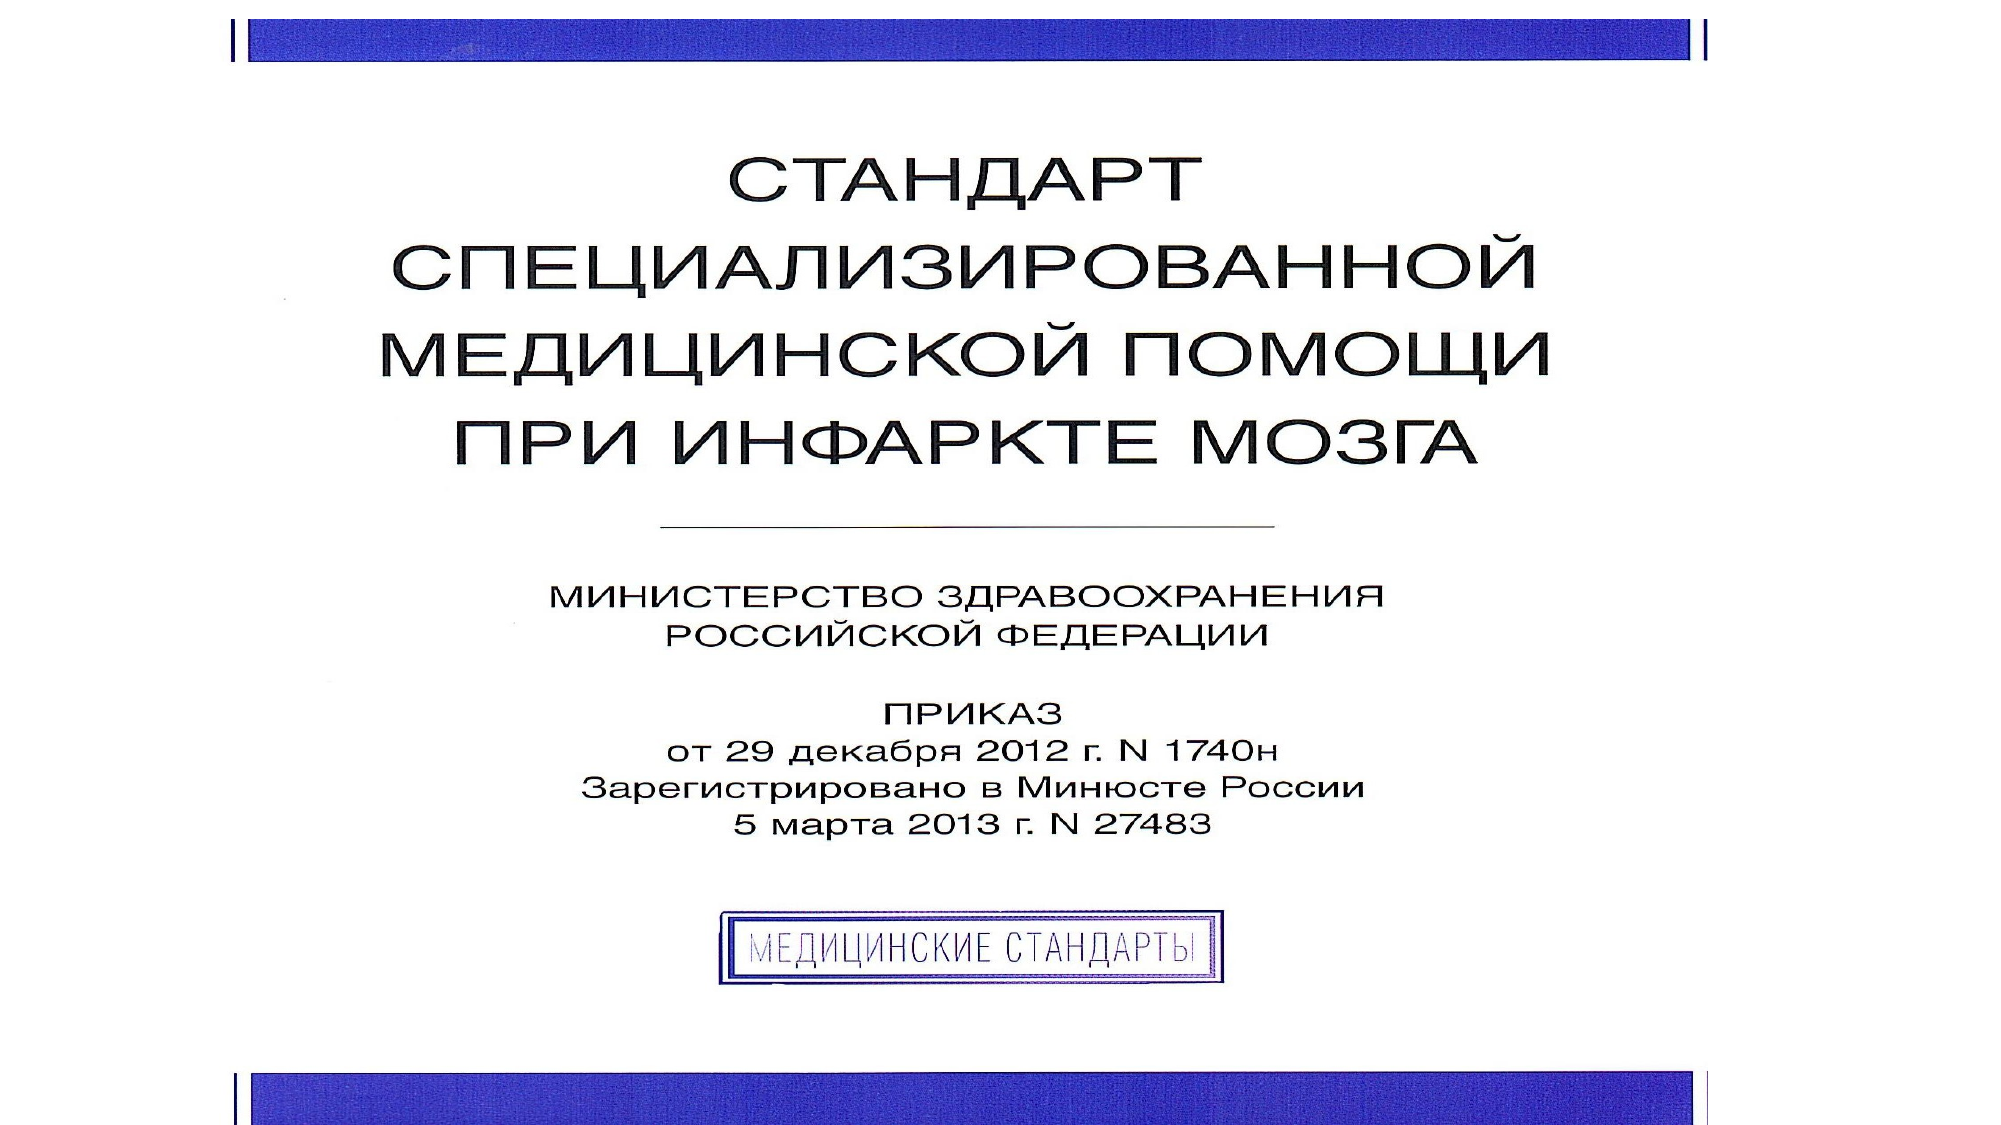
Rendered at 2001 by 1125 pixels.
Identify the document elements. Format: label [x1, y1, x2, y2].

text_box [219, 19, 1708, 1125]
